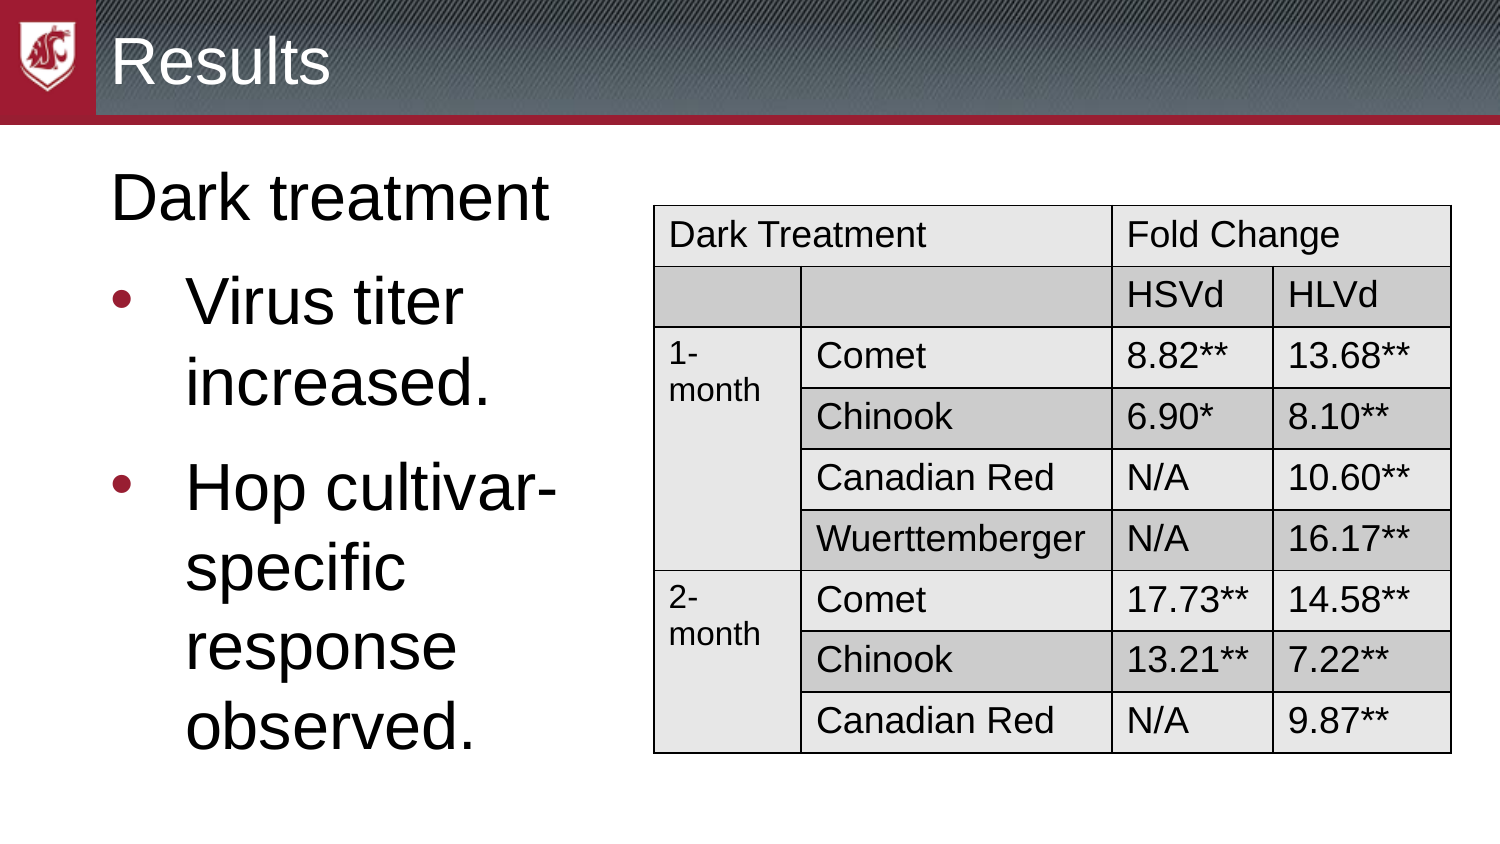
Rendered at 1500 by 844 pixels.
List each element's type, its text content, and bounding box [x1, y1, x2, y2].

table_cell 7.22** [1274, 632, 1450, 691]
table_cell 10.60** [1274, 450, 1450, 509]
table_cell 6.90* [1113, 389, 1272, 448]
table_cell HSVd [1113, 267, 1272, 326]
table_cell 16.17** [1274, 511, 1450, 570]
text_box Results [95, 10, 1488, 105]
table_header Dark Treatment [655, 206, 1111, 266]
table_cell N/A [1113, 450, 1272, 509]
table_cell Canadian Red [802, 693, 1111, 752]
table_cell Comet [802, 328, 1111, 387]
table_cell 2-month [655, 571, 800, 752]
table_cell 17.73** [1113, 571, 1272, 630]
table_cell Chinook [802, 632, 1111, 691]
table_cell N/A [1113, 511, 1272, 570]
text_box Dark treatment Virus titer increased. Hop cultivar-specific response observed. [95, 146, 654, 796]
table_cell Canadian Red [802, 450, 1111, 509]
picture [0, 0, 1500, 115]
table_cell Chinook [802, 389, 1111, 448]
table_cell 13.68** [1274, 328, 1450, 387]
table_cell Wuerttemberger [802, 511, 1111, 570]
table_cell [655, 267, 800, 326]
table_cell 13.21** [1113, 632, 1272, 691]
table_cell 8.10** [1274, 389, 1450, 448]
table_cell HLVd [1274, 267, 1450, 326]
table_cell 8.82** [1113, 328, 1272, 387]
table_cell [802, 267, 1111, 326]
table_cell 1-month [655, 328, 800, 570]
table_cell 14.58** [1274, 571, 1450, 630]
table_cell Comet [802, 571, 1111, 630]
table_cell 9.87** [1274, 693, 1450, 752]
table_header Fold Change [1113, 206, 1450, 266]
table_cell N/A [1113, 693, 1272, 752]
